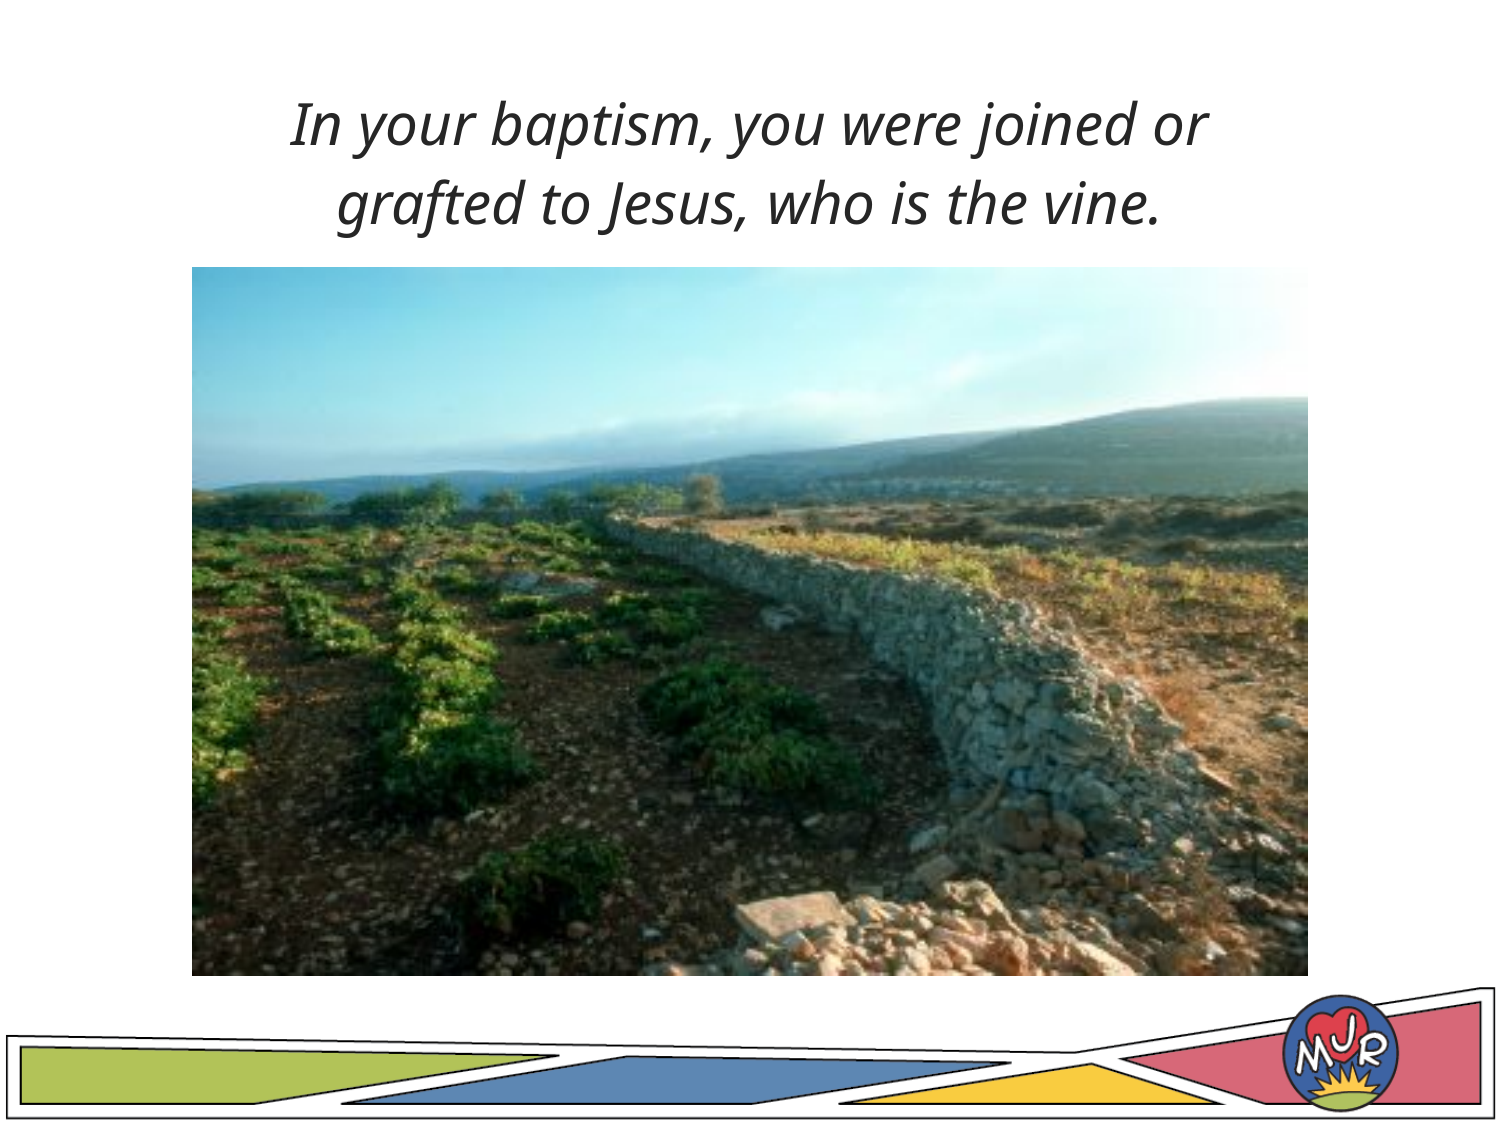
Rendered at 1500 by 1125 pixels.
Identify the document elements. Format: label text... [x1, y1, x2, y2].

picture [192, 266, 1308, 977]
title In your baptism, you were joined or grafted to Jesus, who is the vine. [0, 50, 1500, 275]
picture [5, 987, 1496, 1125]
